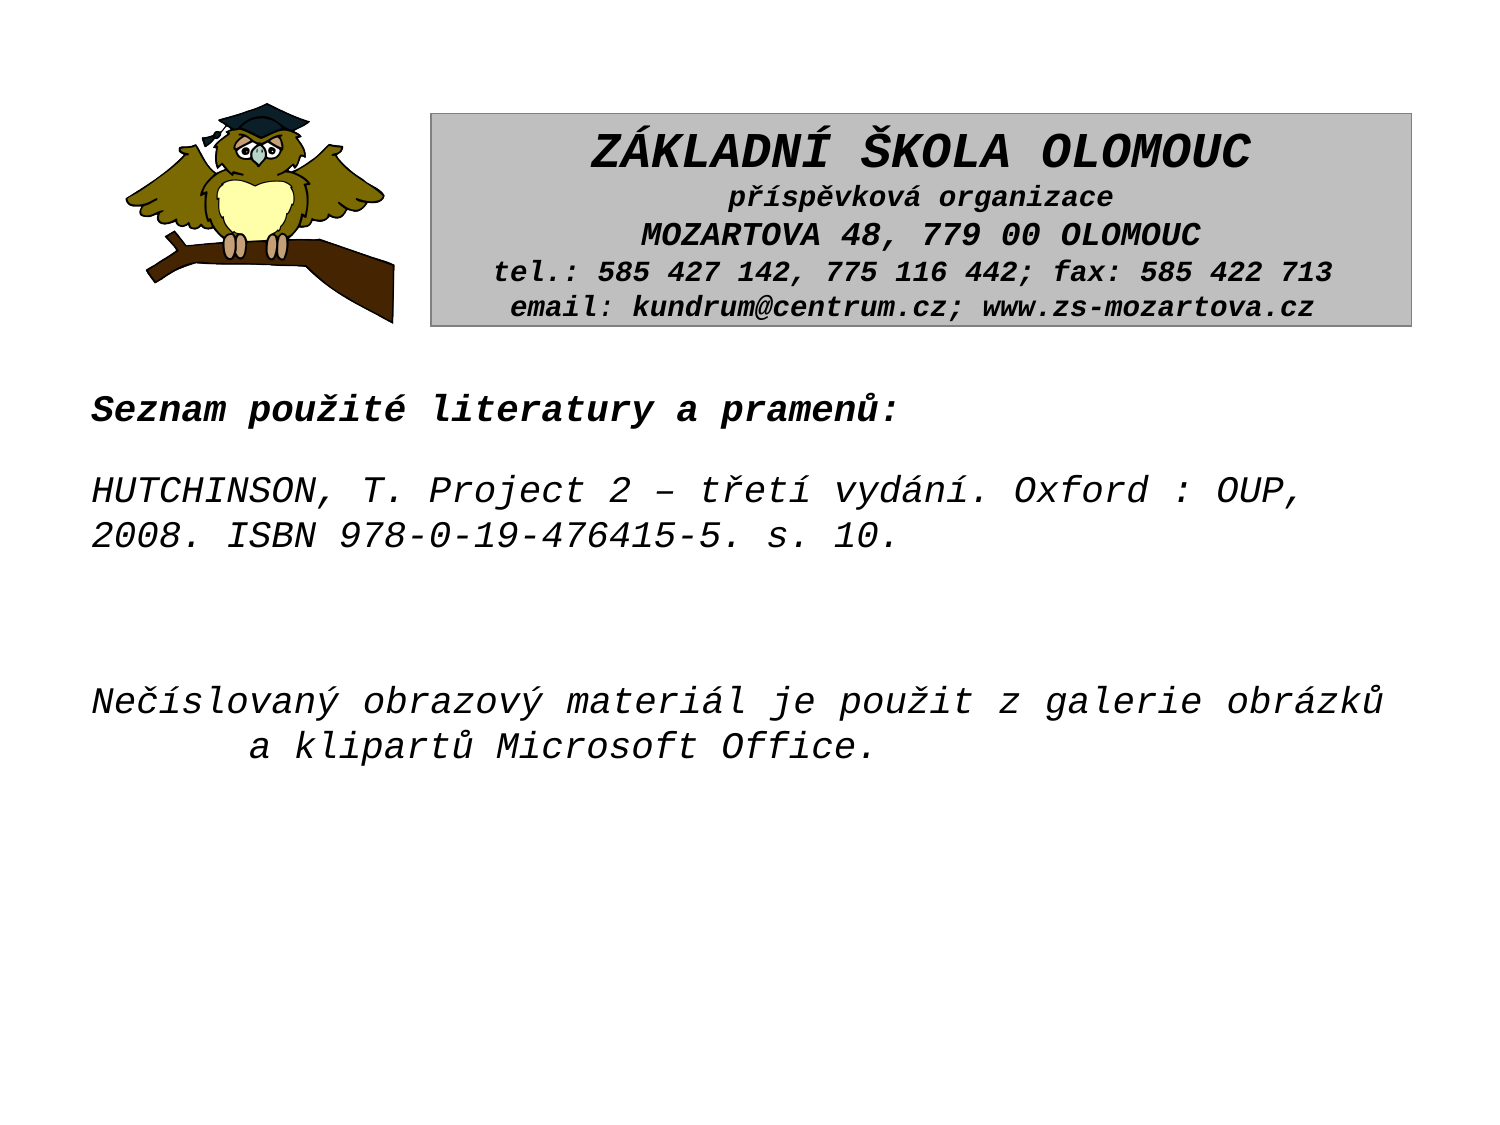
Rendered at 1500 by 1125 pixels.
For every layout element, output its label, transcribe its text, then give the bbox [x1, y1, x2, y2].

text_box Nečíslovaný obrazový materiál je použit z galerie obrázků a klipartů Microsoft Office. [76, 668, 1424, 774]
picture [123, 101, 396, 326]
text_box Seznam použité literatury a pramenů: HUTCHINSON, T. Project 2 – třetí vydání. Oxford : OUP, 2008. ISBN 978-0-19-476415-5. s. 10. [76, 385, 1412, 598]
text_box ZÁKLADNÍ ŠKOLA OLOMOUC příspěvková organizace MOZARTOVA 48, 779 00 OLOMOUC tel.: 585 427 142, 775 116 442; fax: 585 422 713 email: kundrum@centrum.cz; www.zs-mozartova.cz [430, 113, 1412, 326]
